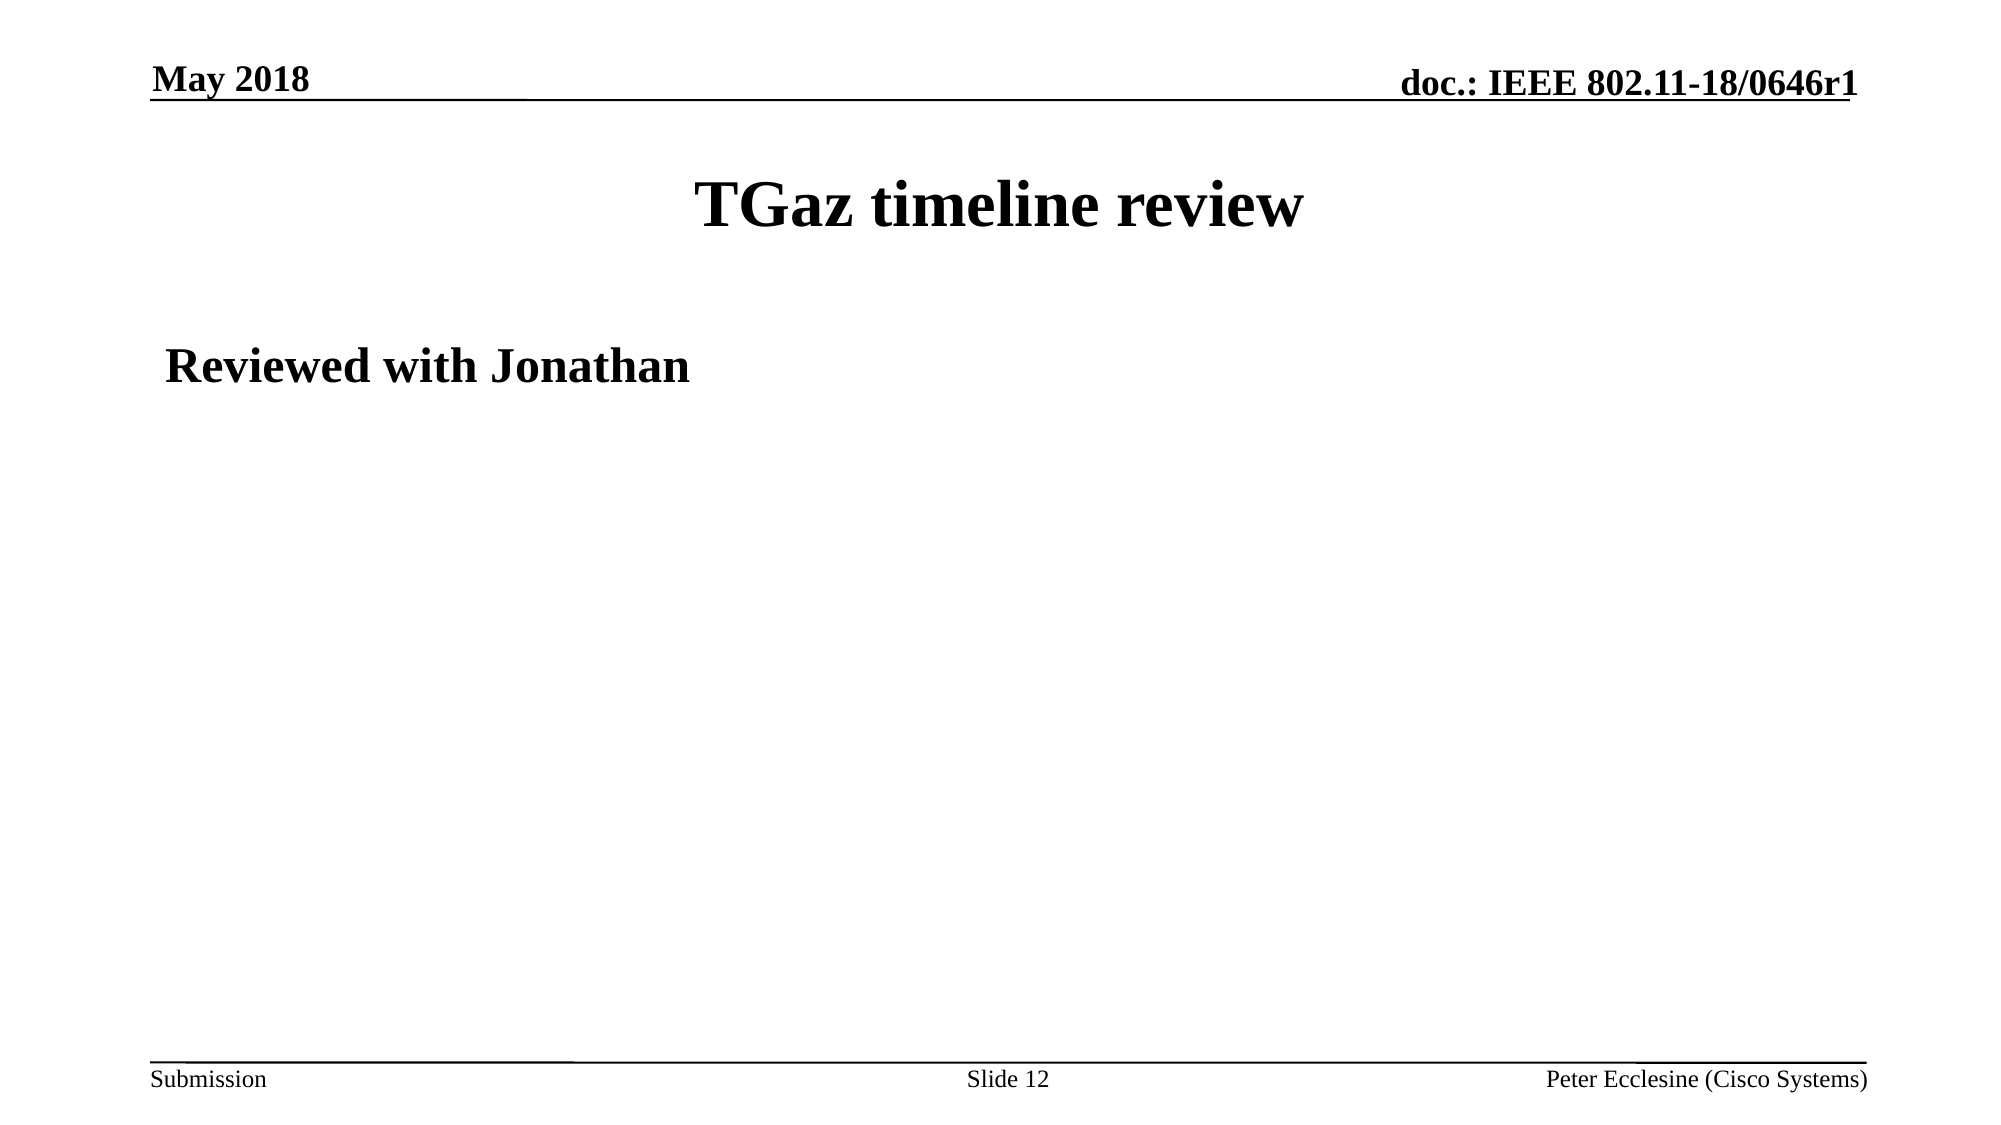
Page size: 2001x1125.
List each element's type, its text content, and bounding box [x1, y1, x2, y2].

footer Peter Ecclesine (Cisco Systems) [1171, 1061, 1869, 1093]
slide_number Slide 12 [950, 1061, 1067, 1123]
list Reviewed with Jonathan [149, 324, 1850, 1000]
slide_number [152, 54, 563, 100]
title TGaz timeline review [149, 112, 1850, 288]
